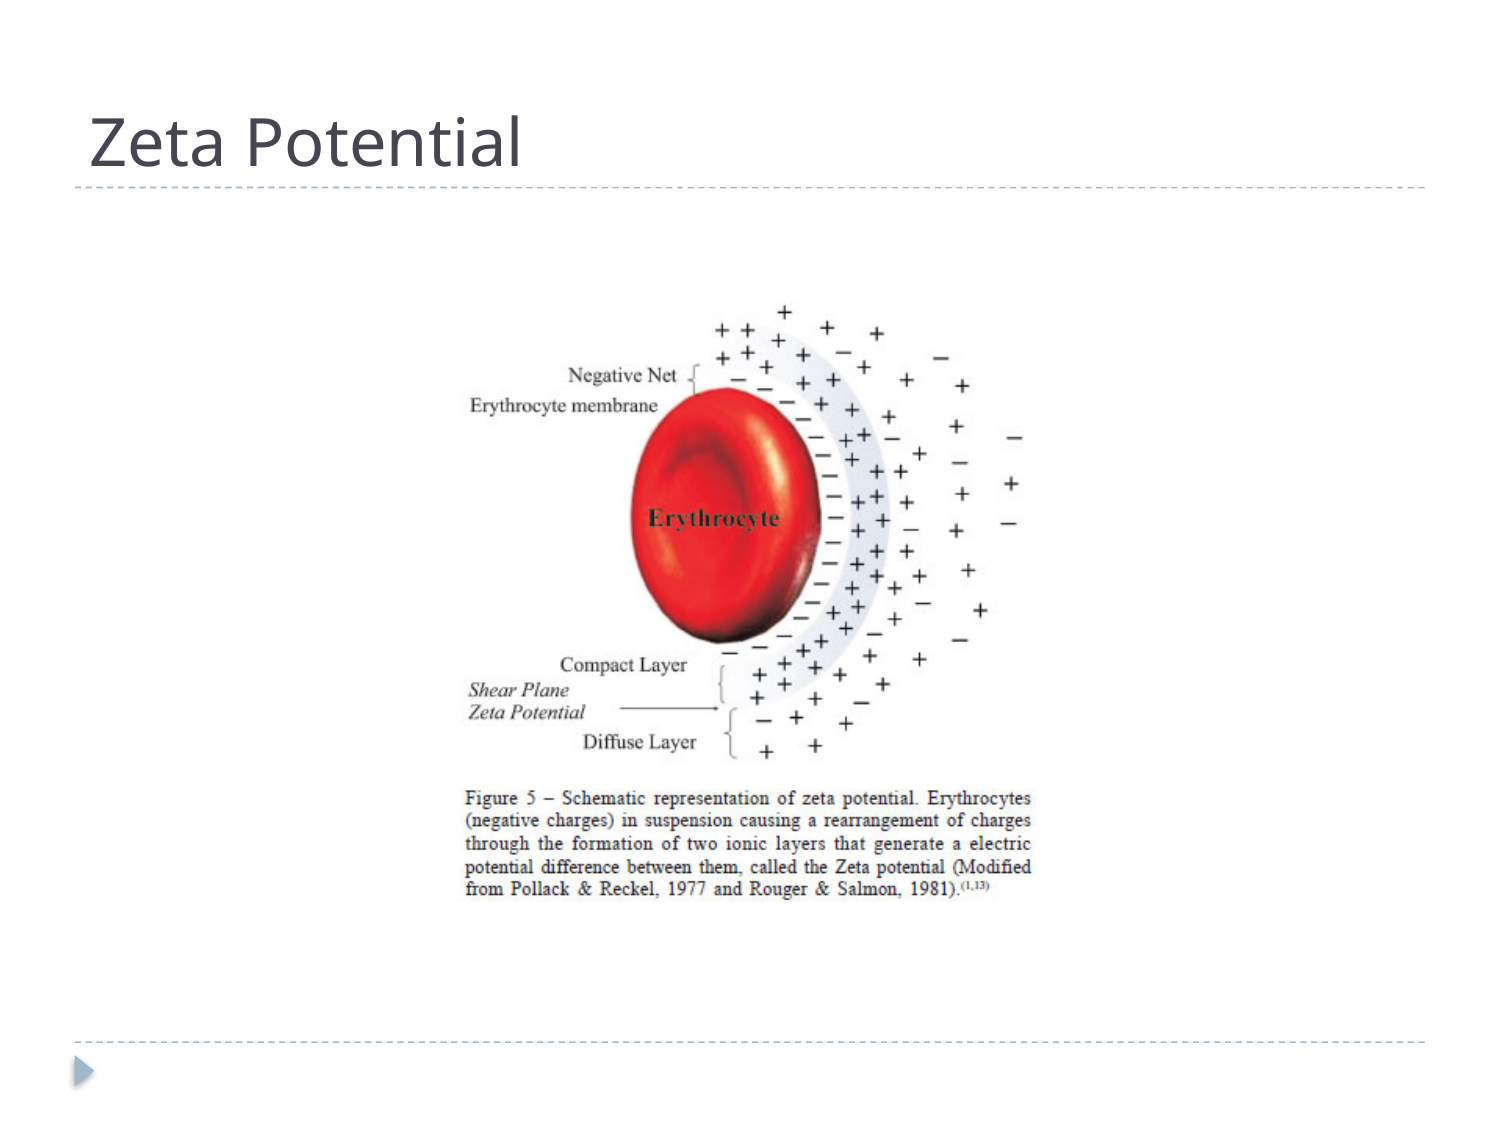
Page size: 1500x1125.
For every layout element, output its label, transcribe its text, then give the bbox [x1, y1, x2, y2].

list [448, 301, 1052, 909]
title Zeta Potential [75, 24, 1425, 188]
